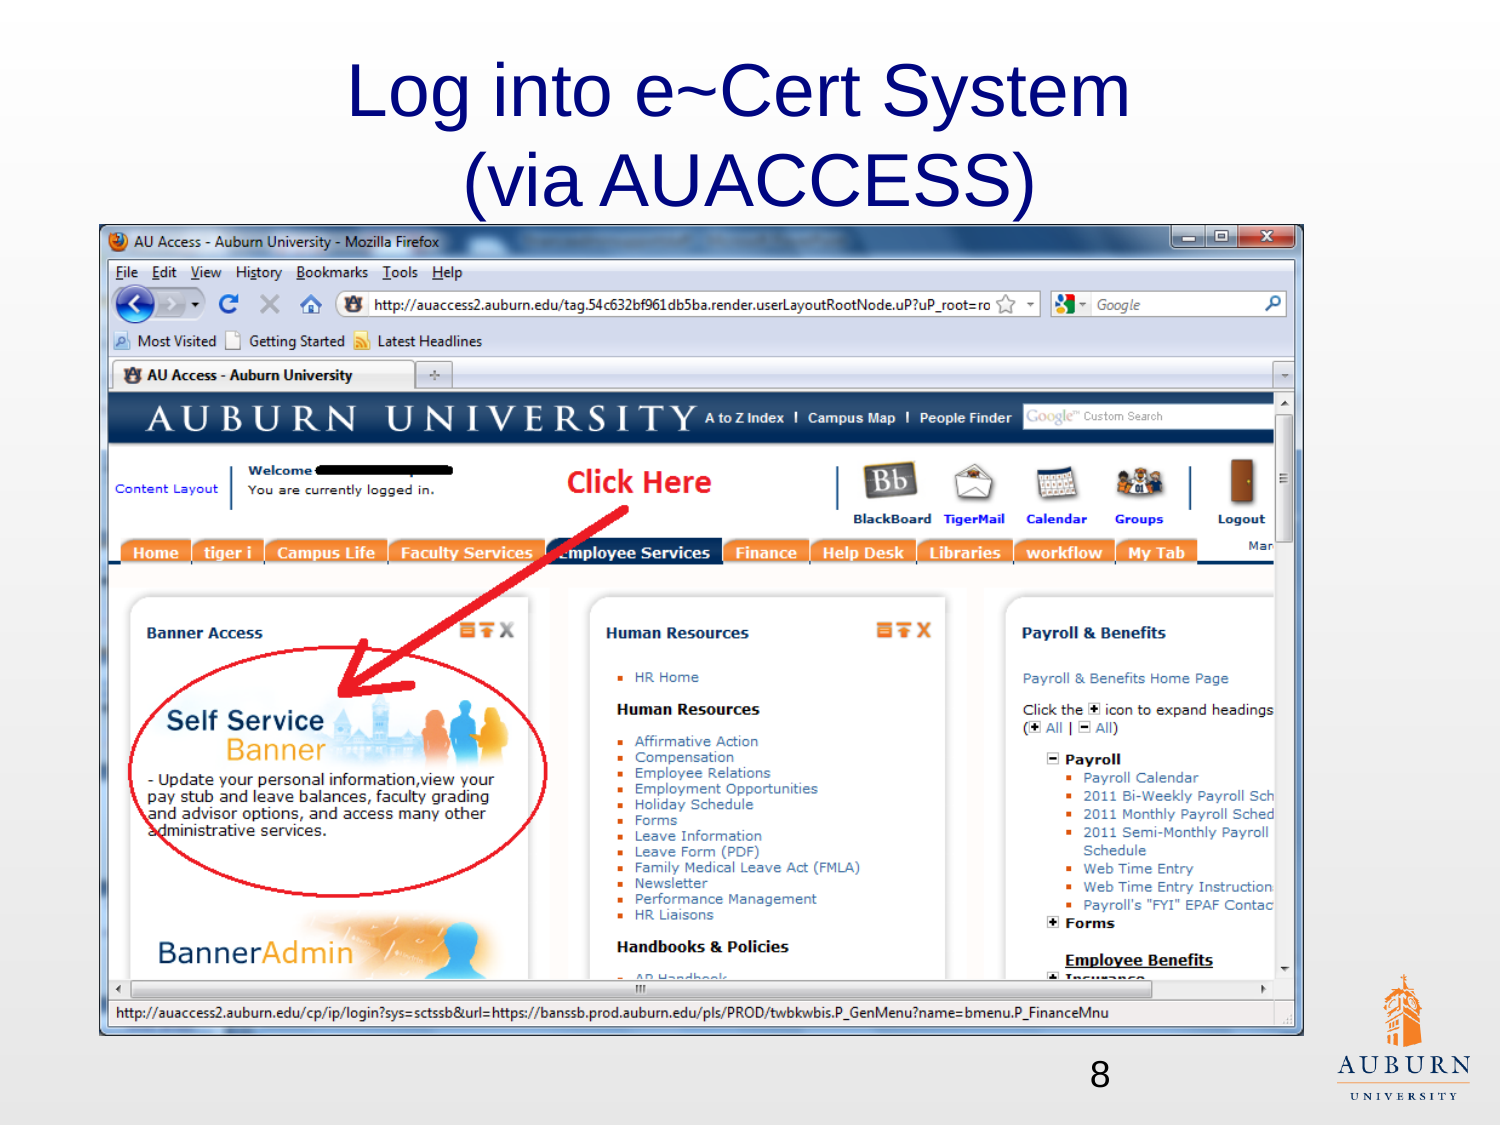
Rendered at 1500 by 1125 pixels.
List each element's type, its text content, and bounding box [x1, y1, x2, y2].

picture [99, 224, 1304, 1037]
picture [1337, 974, 1470, 1100]
slide_number 8 [1074, 1042, 1425, 1103]
title Log into e~Cert System (via AUACCESS) [49, 37, 1451, 226]
